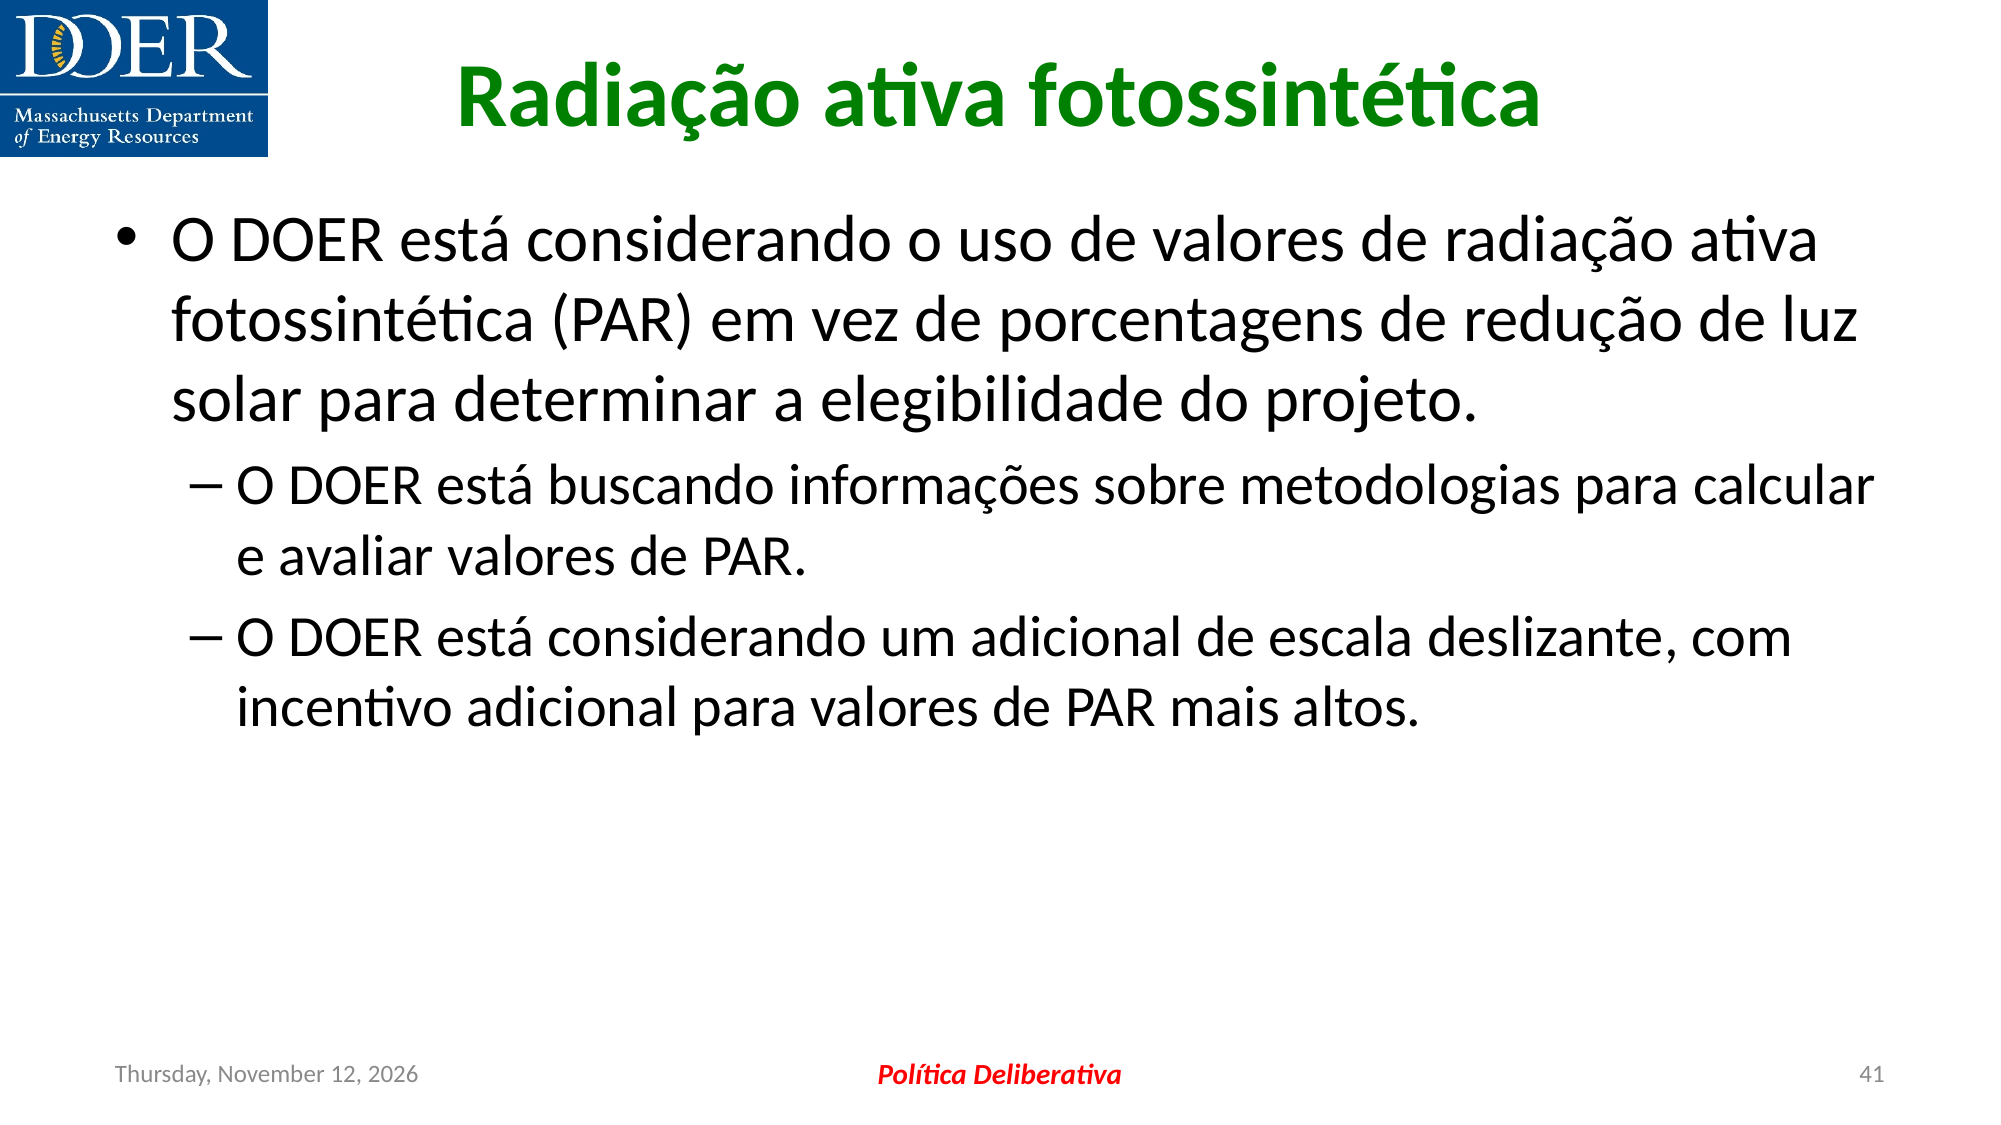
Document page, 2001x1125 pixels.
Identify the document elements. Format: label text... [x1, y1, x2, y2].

slide_number 41 [1433, 1042, 1900, 1103]
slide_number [99, 1042, 567, 1103]
title Radiação ativa fotossintética [99, 24, 1900, 155]
footer Política Deliberativa [683, 1042, 1317, 1103]
picture [0, 0, 268, 157]
list O DOER está considerando o uso de valores de radiação ativa fotossintética (PAR) em vez de porcentagens de redução de luz solar para determinar a elegibilidade do projeto. O DOER está buscando informações sobre metodologias para calcular e avaliar valores de PAR. O DOER está considerando um adicional de escala deslizante, com incentivo adicional para valores de PAR mais altos. [99, 187, 1900, 1005]
